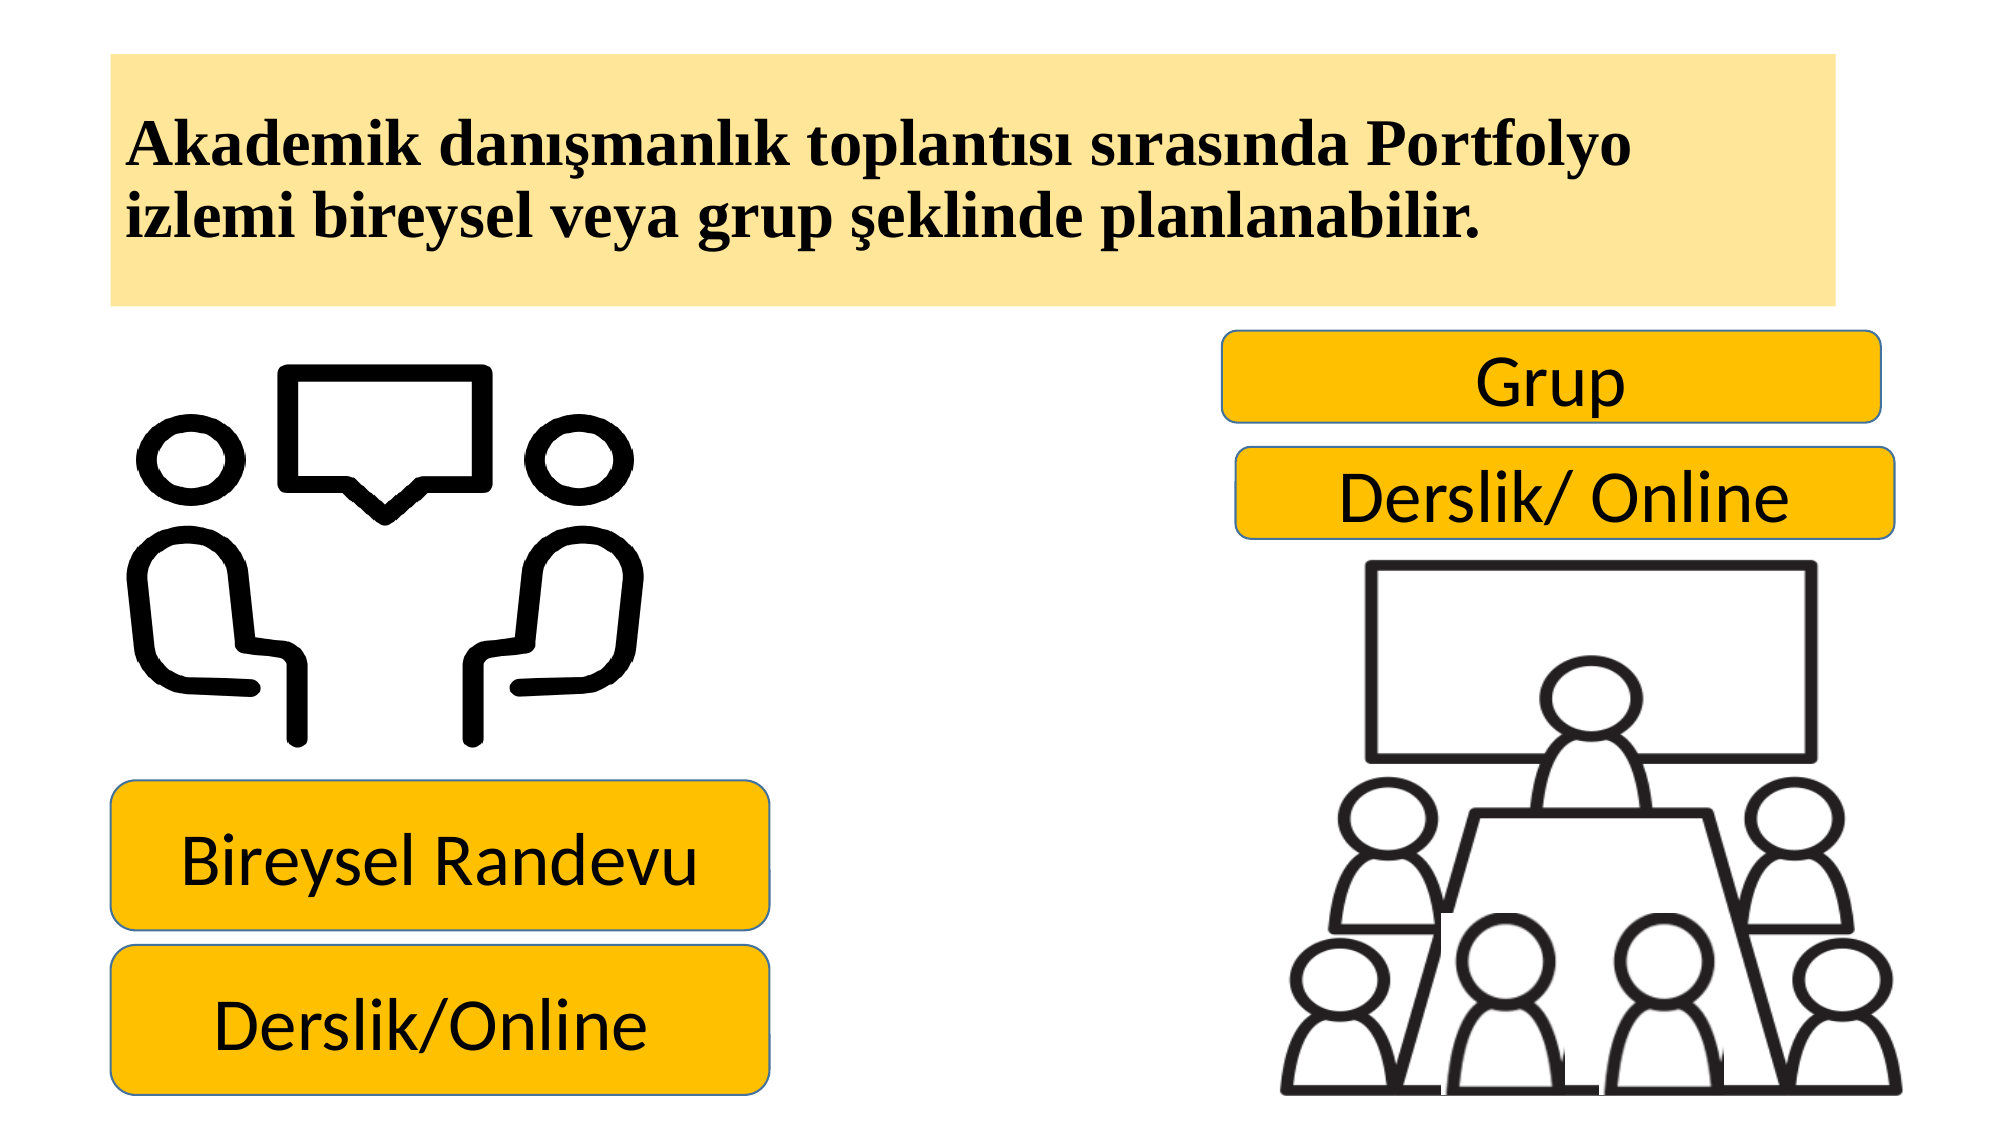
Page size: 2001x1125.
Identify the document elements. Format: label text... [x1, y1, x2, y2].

text_box Bireysel Randevu [109, 779, 771, 932]
picture [117, 330, 654, 781]
title Akademik danışmanlık toplantısı sırasında Portfolyo izlemi bireysel veya grup şeklinde planlanabilir. [110, 54, 1836, 307]
text_box Derslik/ Online [1234, 445, 1896, 519]
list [1221, 519, 1962, 1125]
text_box Grup [1220, 329, 1882, 424]
picture [1599, 913, 1724, 1095]
picture [1441, 913, 1565, 1095]
text_box Derslik/Online [109, 943, 771, 1096]
